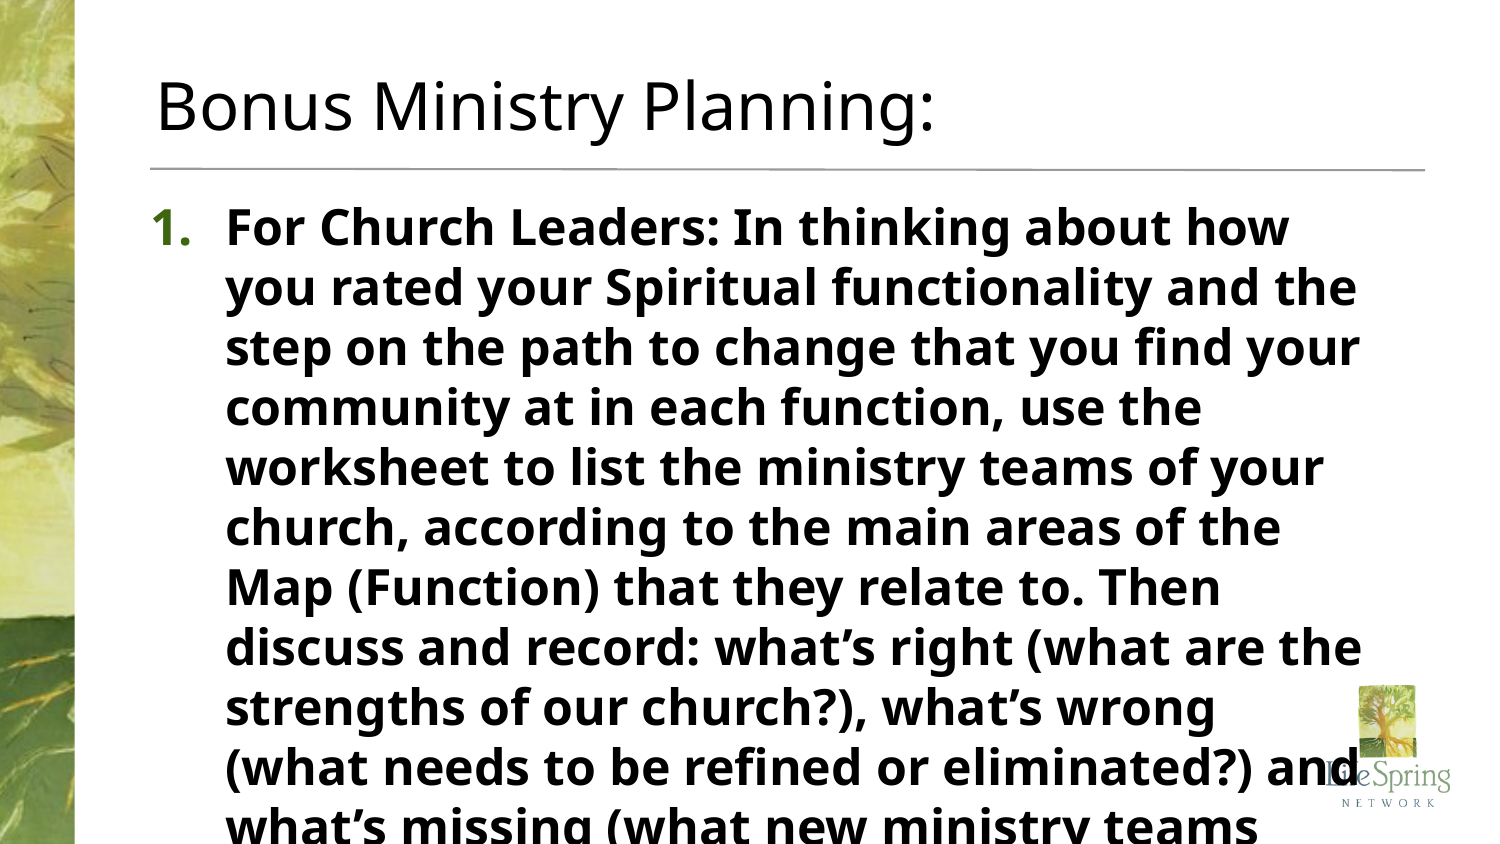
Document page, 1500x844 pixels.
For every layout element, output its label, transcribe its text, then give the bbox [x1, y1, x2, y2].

picture [0, 0, 75, 844]
title Bonus Ministry Planning: [149, 27, 1435, 150]
picture [1326, 684, 1450, 807]
text_box For Church Leaders: In thinking about how you rated your Spiritual functionality and the step on the path to change that you find your community at in each function, use the worksheet to list the ministry teams of your church, according to the main areas of the Map (Function) that they relate to. Then discuss and record: what’s right (what are the strengths of our church?), what’s wrong (what needs to be refined or eliminated?) and what’s missing (what new ministry teams need to be created?). [150, 195, 1368, 772]
